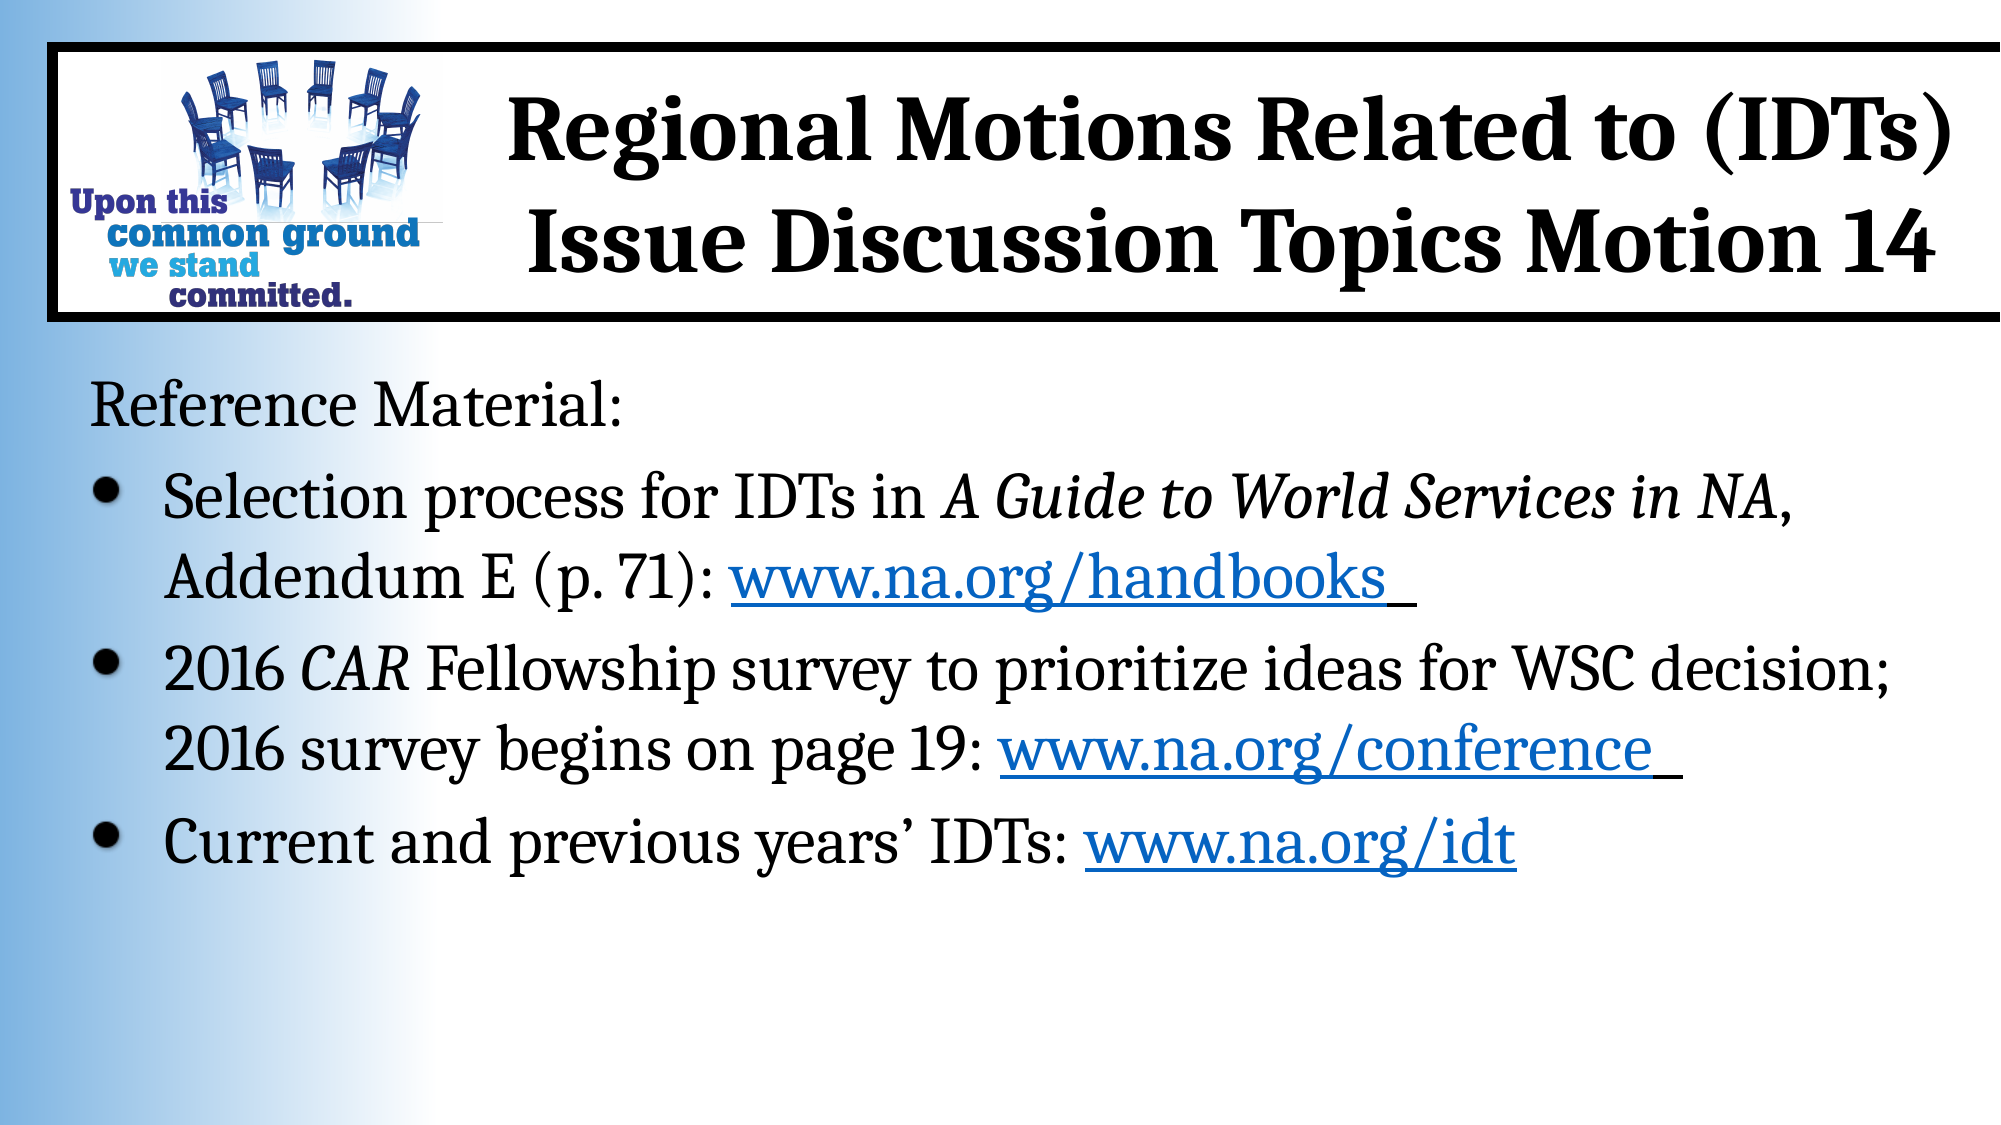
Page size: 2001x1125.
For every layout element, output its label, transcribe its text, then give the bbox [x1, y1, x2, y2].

text_box Reference Material: Selection process for IDTs in A Guide to World Services in NA, Addendum E (p. 71): www.na.org/handbooks 2016 CAR Fellowship survey to prioritize ideas for WSC decision; 2016 survey begins on page 19: www.na.org/conference Current and previous years’ IDTs: www.na.org/idt [89, 359, 1952, 1107]
picture [89, 474, 125, 510]
picture [89, 646, 125, 682]
picture [70, 53, 443, 315]
picture [89, 819, 125, 855]
text_box Regional Motions Related to (IDTs) Issue Discussion Topics Motion 14 [52, 47, 2000, 318]
